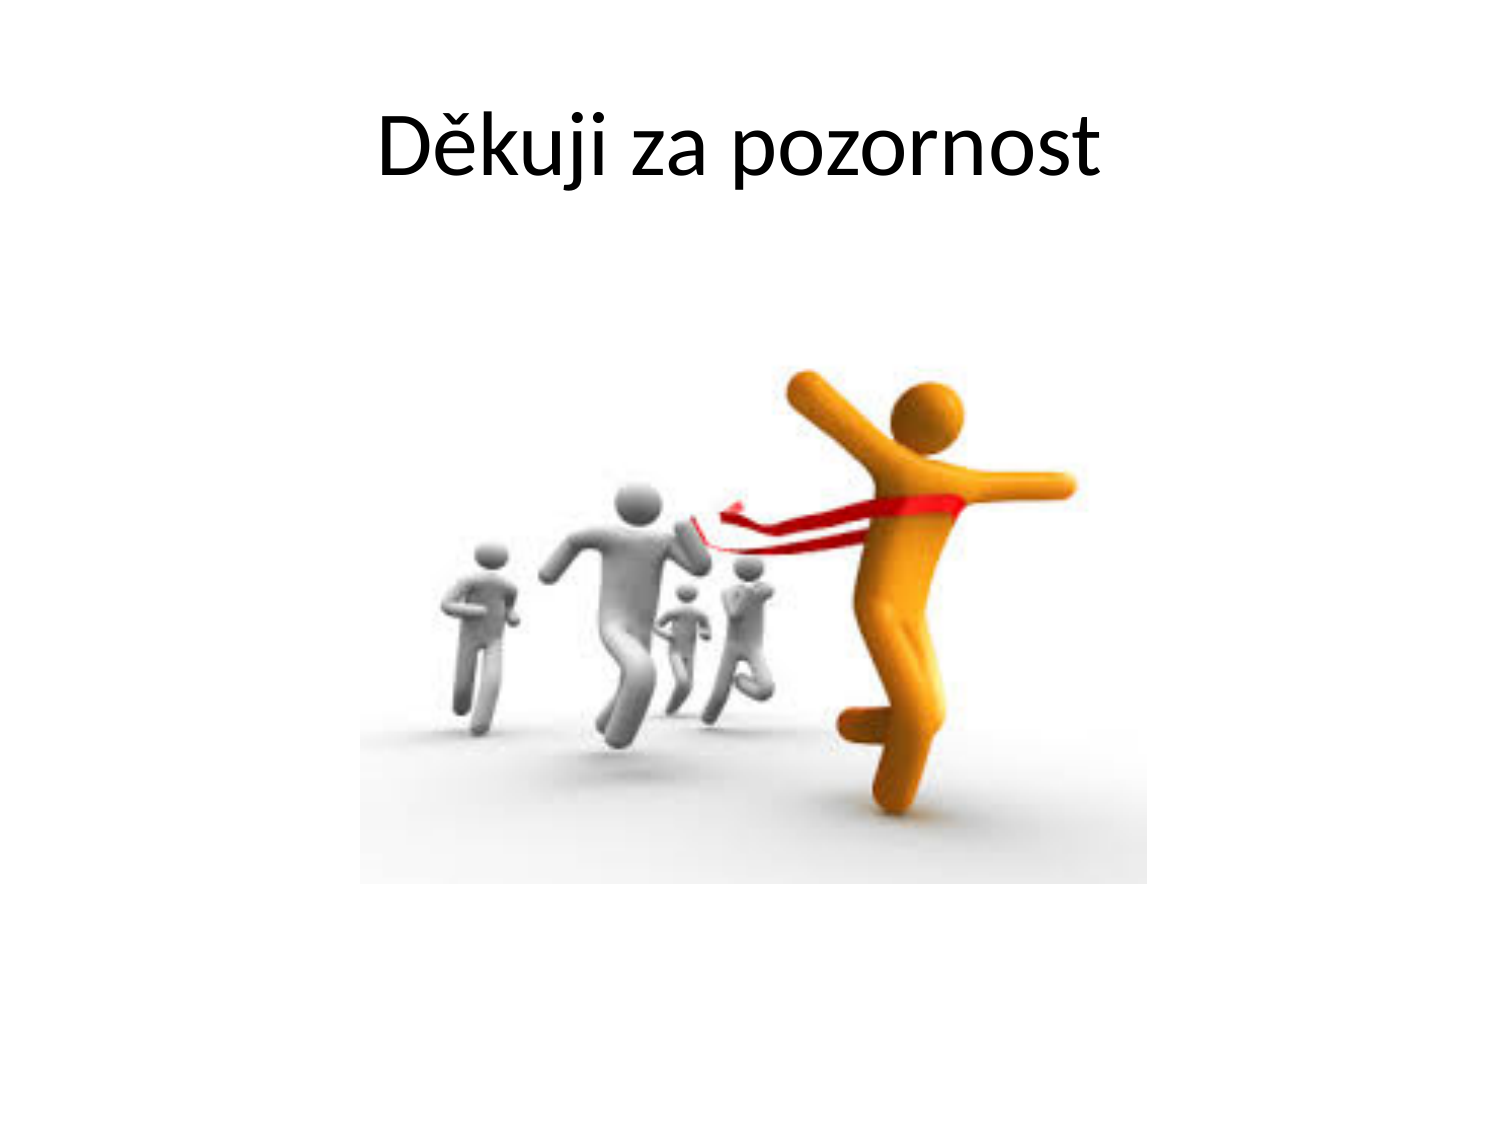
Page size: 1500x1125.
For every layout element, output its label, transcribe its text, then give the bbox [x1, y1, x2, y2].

title Děkuji za pozornost [75, 45, 1425, 233]
picture [359, 294, 1147, 885]
